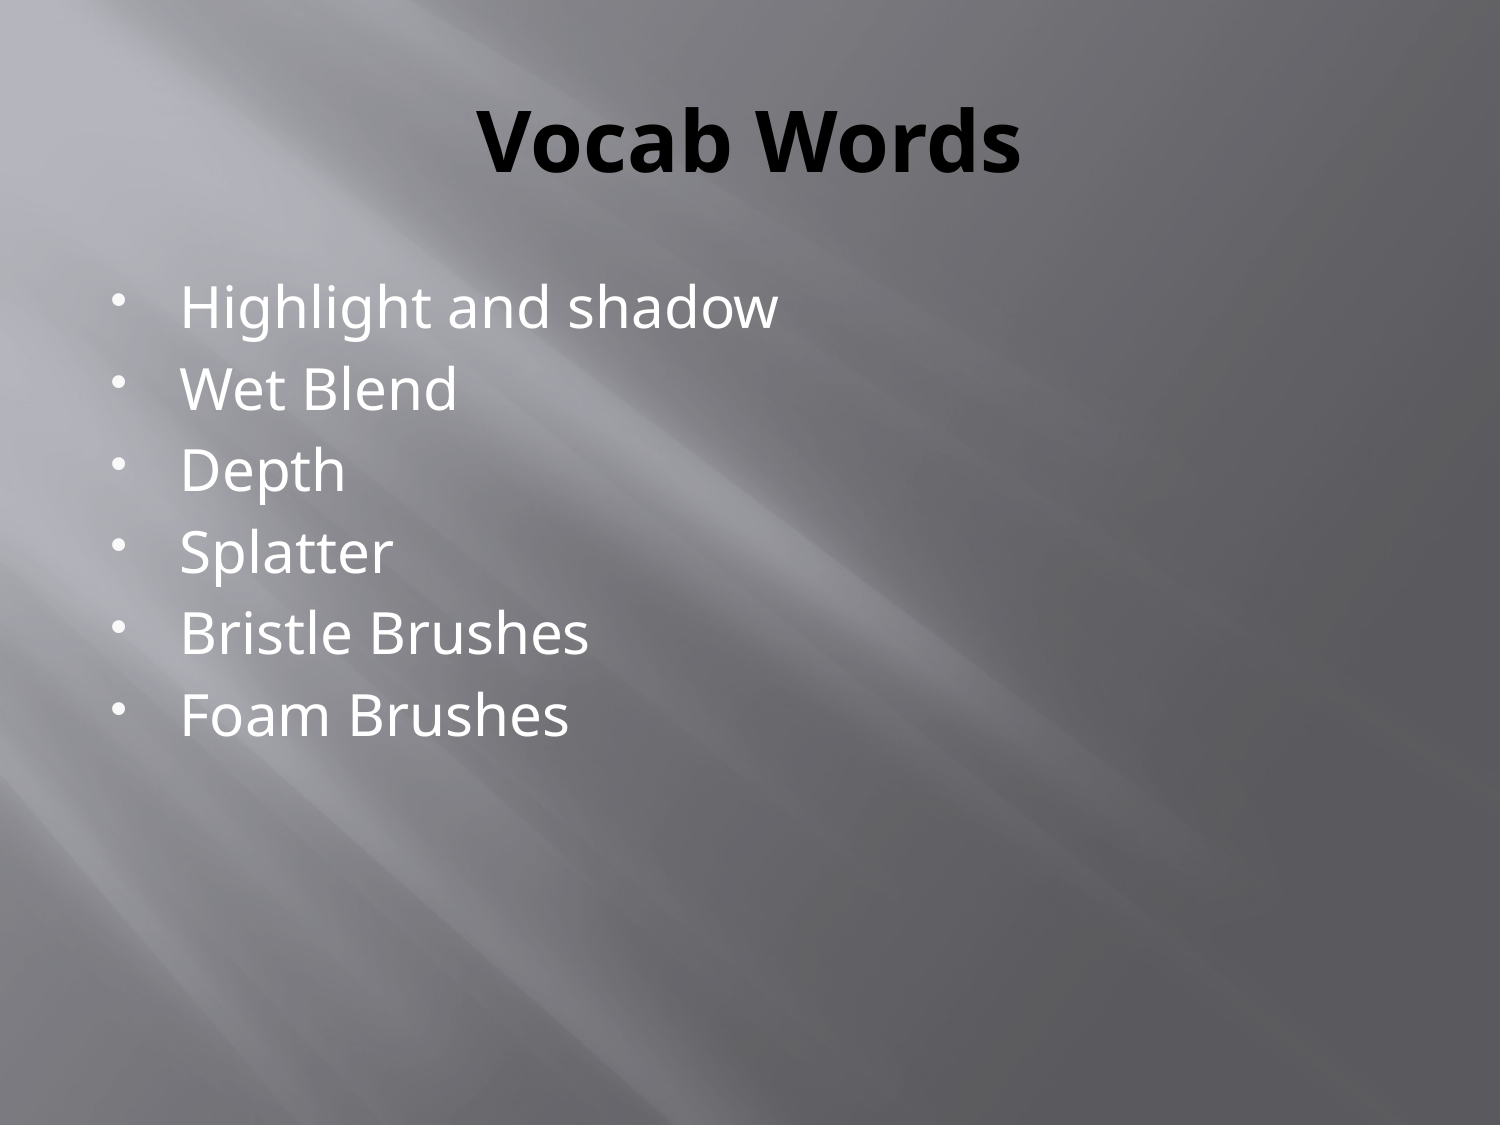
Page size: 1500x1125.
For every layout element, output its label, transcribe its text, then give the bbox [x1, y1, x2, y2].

list Highlight and shadow Wet Blend Depth Splatter Bristle Brushes Foam Brushes [75, 262, 1425, 1035]
title Vocab Words [75, 45, 1425, 233]
